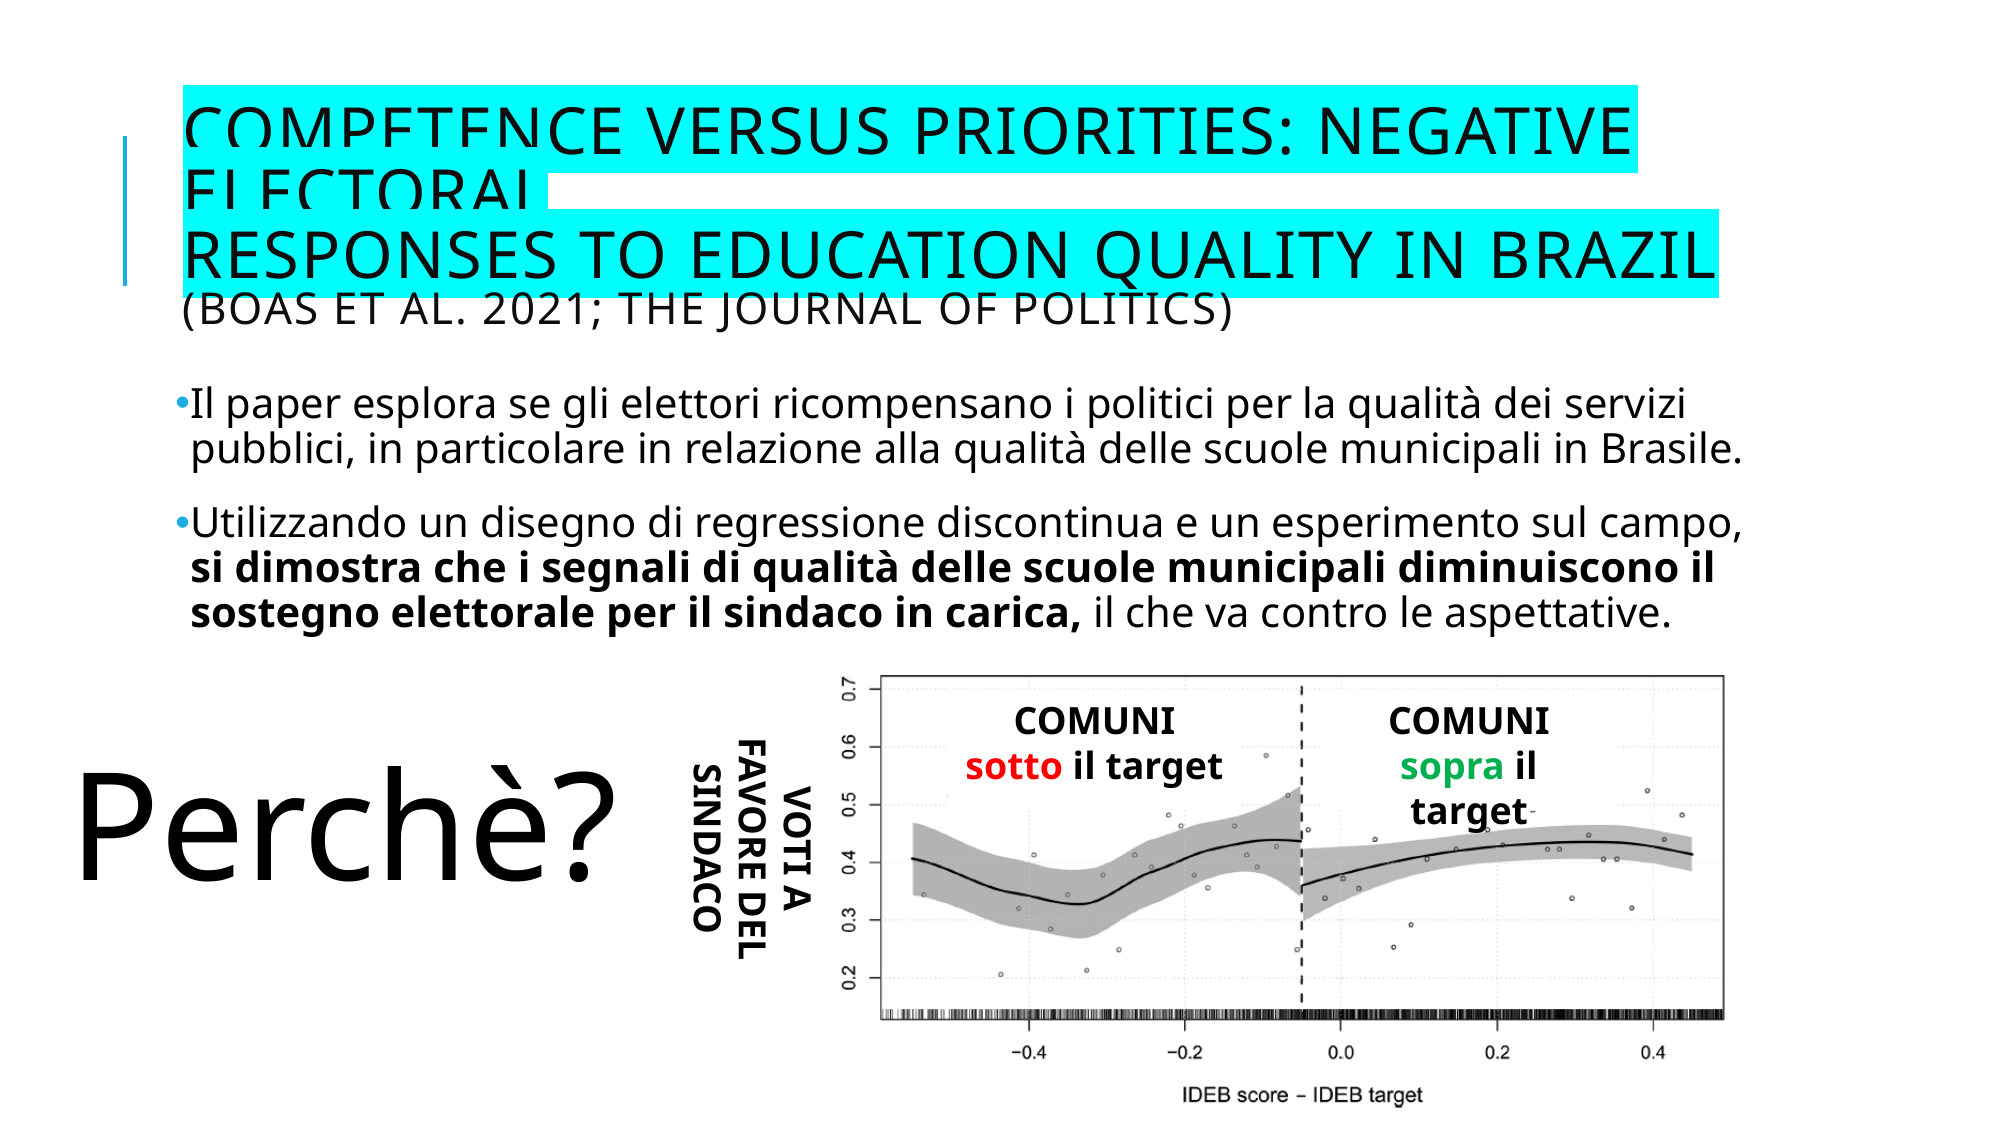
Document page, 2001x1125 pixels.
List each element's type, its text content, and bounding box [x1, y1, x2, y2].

list Il paper esplora se gli elettori ricompensano i politici per la qualità dei servizi pubblici, in particolare in relazione alla qualità delle scuole municipali in Brasile. Utilizzando un disegno di regressione discontinua e un esperimento sul campo, si dimostra che i segnali di qualità delle scuole municipali diminuiscono il sostegno elettorale per il sindaco in carica, il che va contro le aspettative. [168, 375, 1763, 1035]
picture [737, 644, 1763, 1114]
text_box Perchè? [54, 723, 676, 919]
title Competence versus Priorities: Negative Electoral Responses to Education Quality in Brazil (BoaS et al. 2021; The Journal of Politics) [168, 96, 1763, 342]
text_box VOTI A FAVORE DEL SINDACO [707, 702, 731, 996]
